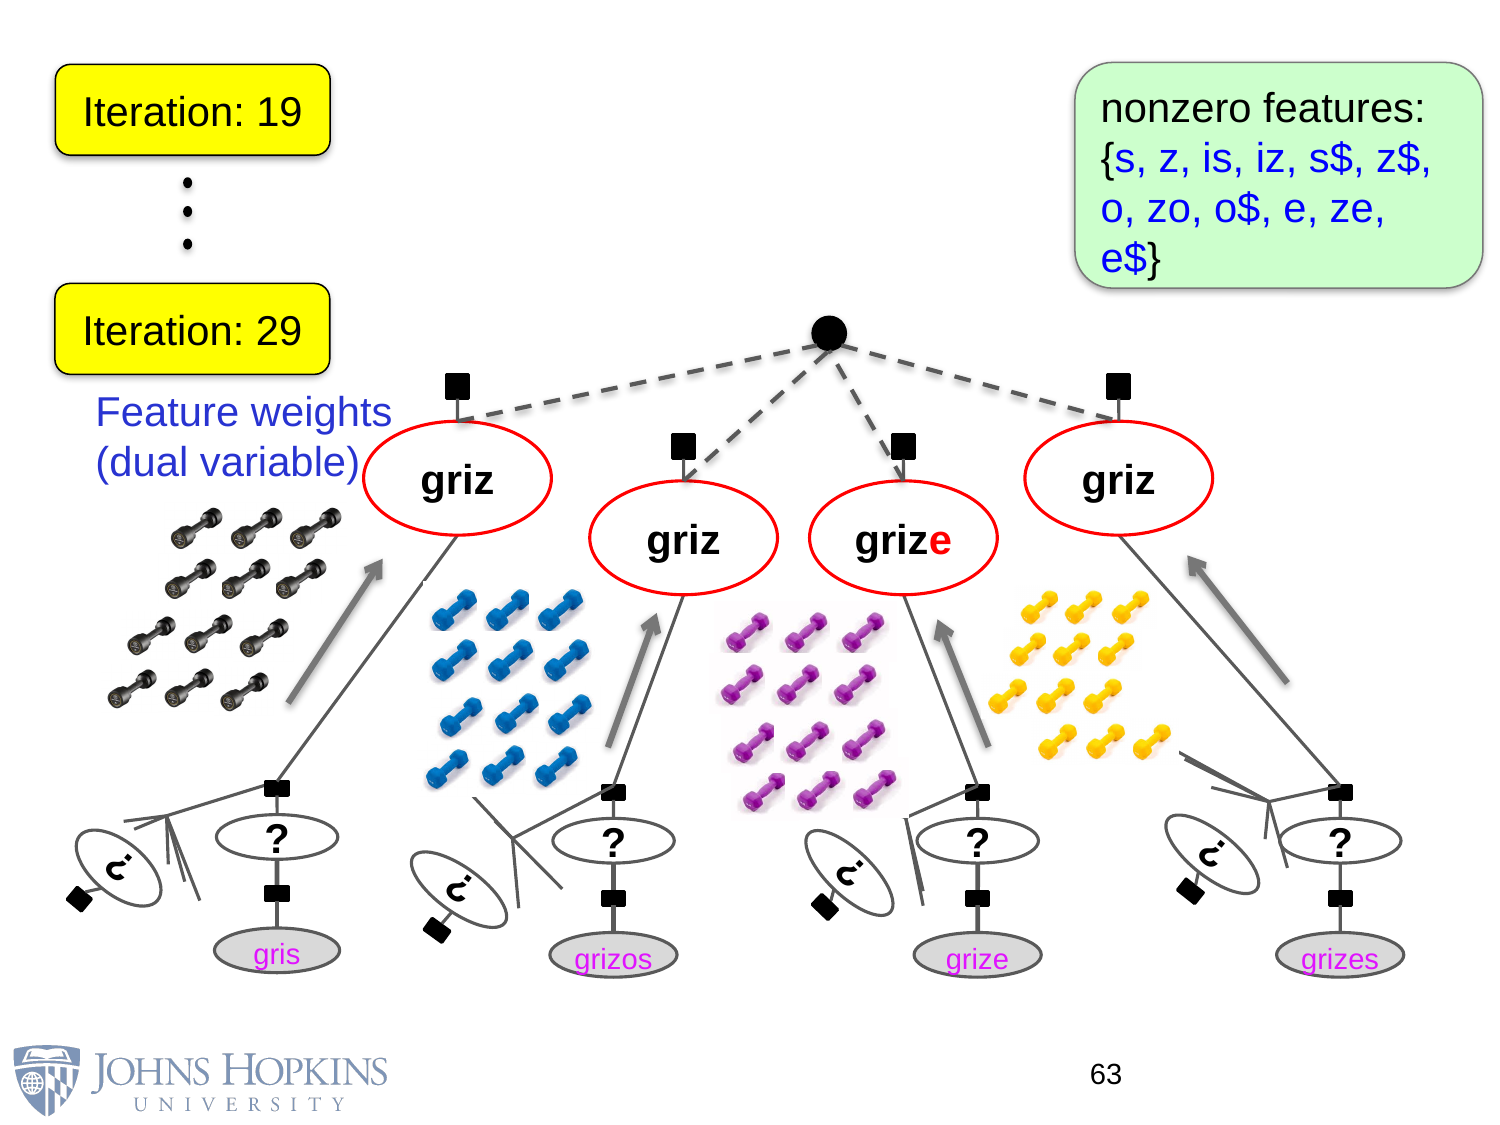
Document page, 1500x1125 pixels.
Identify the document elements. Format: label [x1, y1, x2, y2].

text_box [54, 63, 331, 157]
text_box [183, 206, 193, 217]
text_box [67, 315, 1404, 978]
text_box [183, 177, 193, 189]
text_box [183, 238, 193, 250]
text_box [1074, 61, 1484, 289]
text_box [54, 282, 331, 376]
slide_number [1074, 1042, 1425, 1103]
